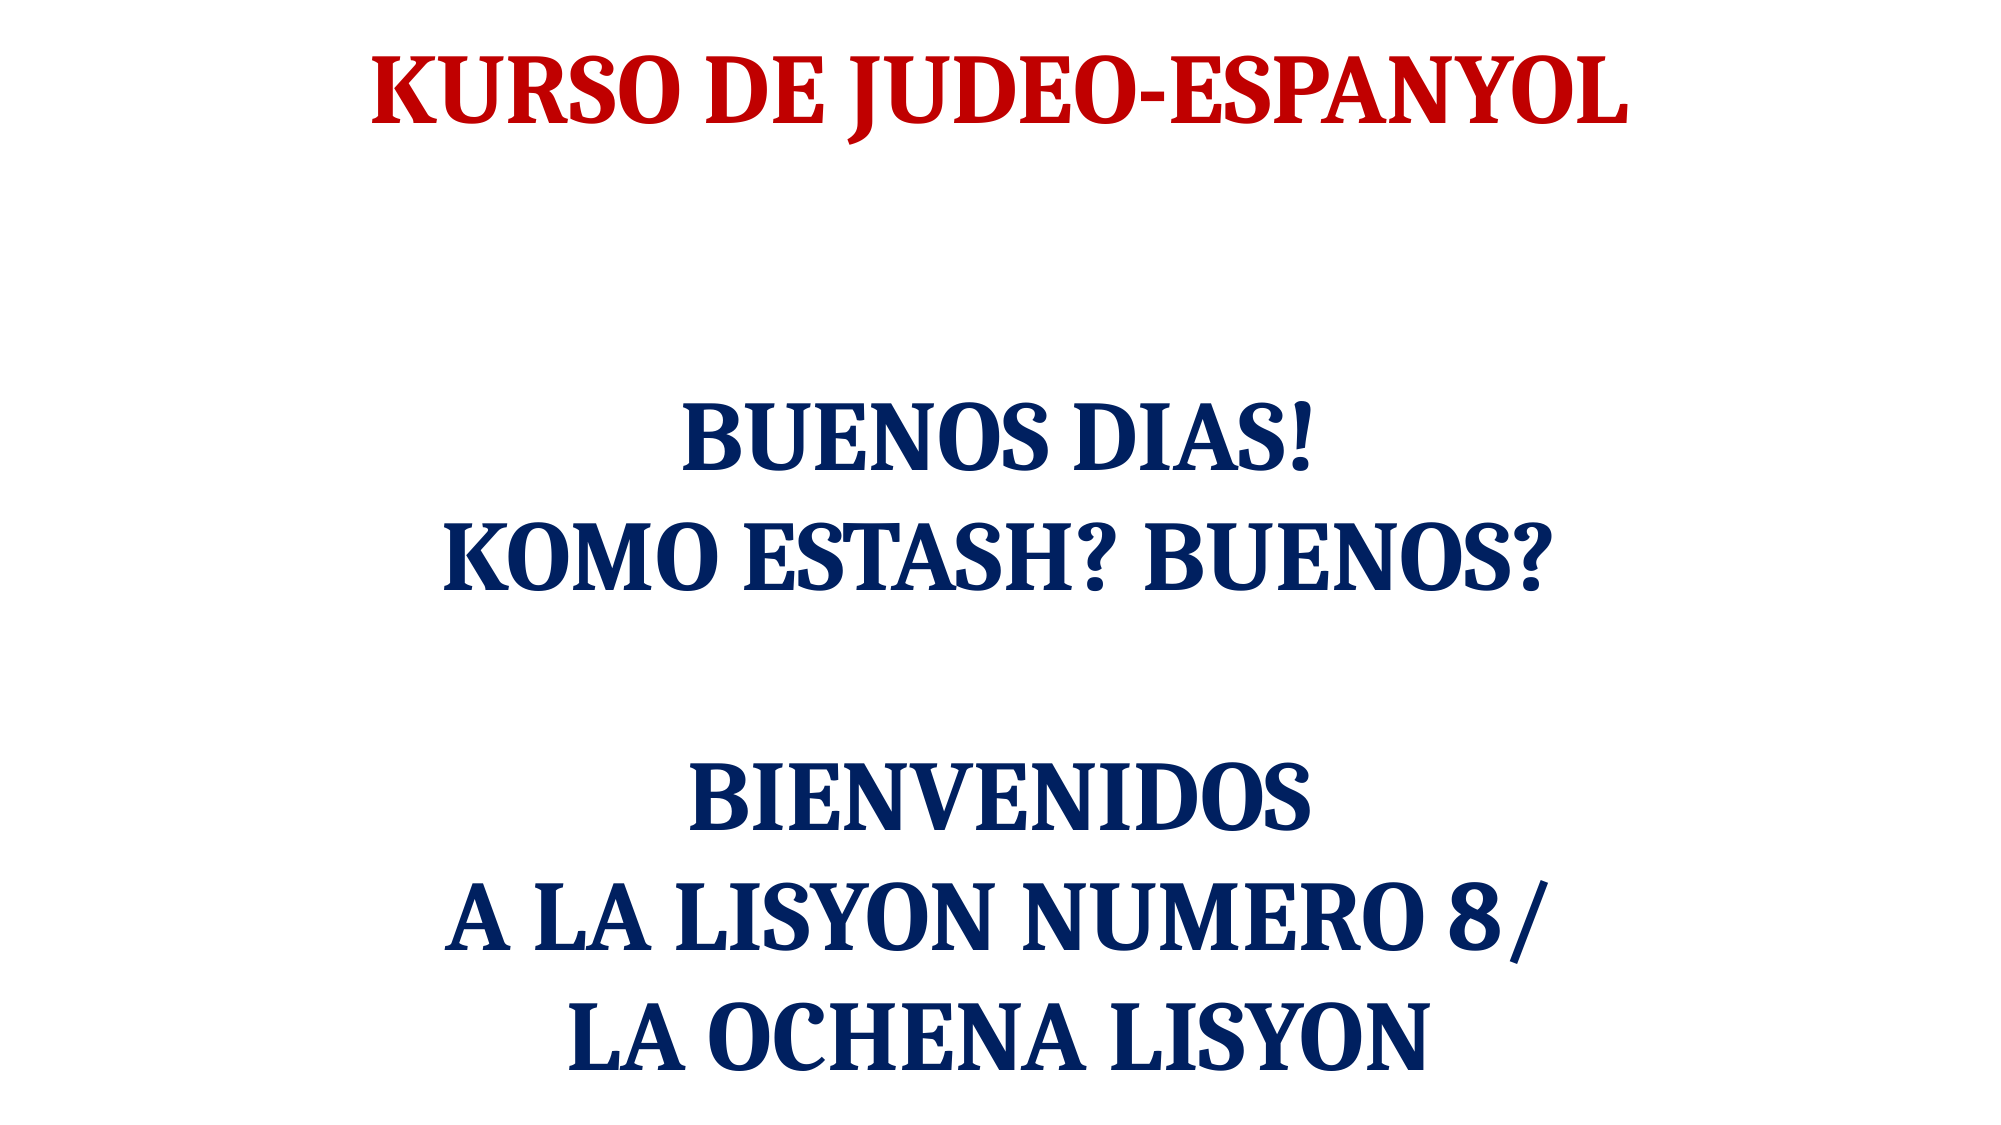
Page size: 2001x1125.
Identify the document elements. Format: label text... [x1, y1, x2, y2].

title KURSO DE JUDEO-ESPANYOL [0, 0, 2000, 184]
list BUENOS DIAS! KOMO ESTASH? BUENOS? BIENVENIDOS A LA LISYON NUMERO 8/ LA OCHENA LISYON [0, 242, 2000, 1125]
